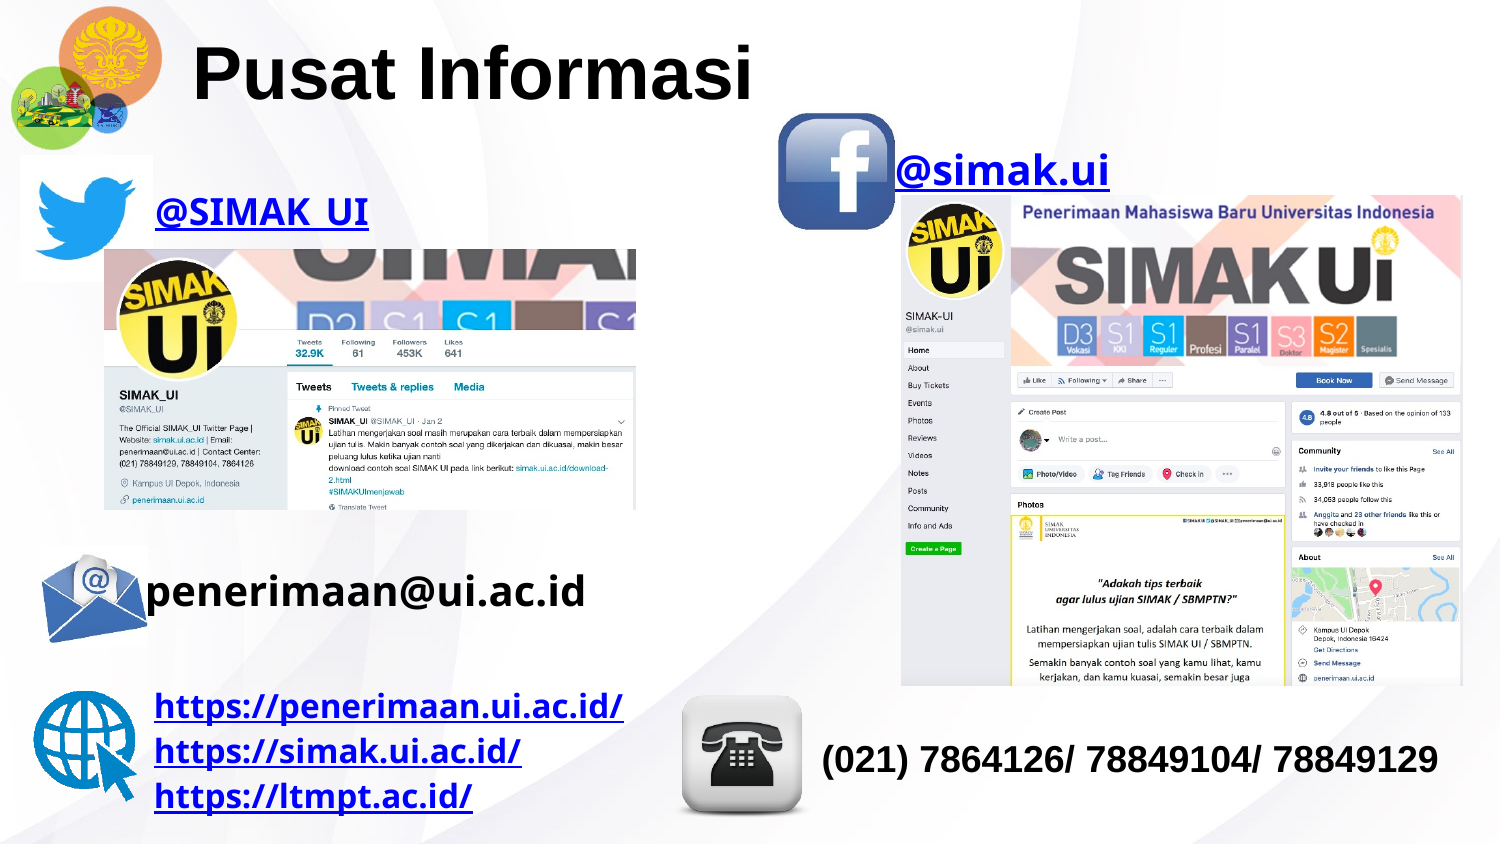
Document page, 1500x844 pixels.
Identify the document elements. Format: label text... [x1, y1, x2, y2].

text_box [41, 546, 633, 647]
title Pusat Informasi [119, 22, 829, 117]
picture [0, 0, 1500, 844]
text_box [773, 108, 1463, 668]
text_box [18, 677, 671, 814]
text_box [19, 154, 636, 510]
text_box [654, 669, 1498, 844]
